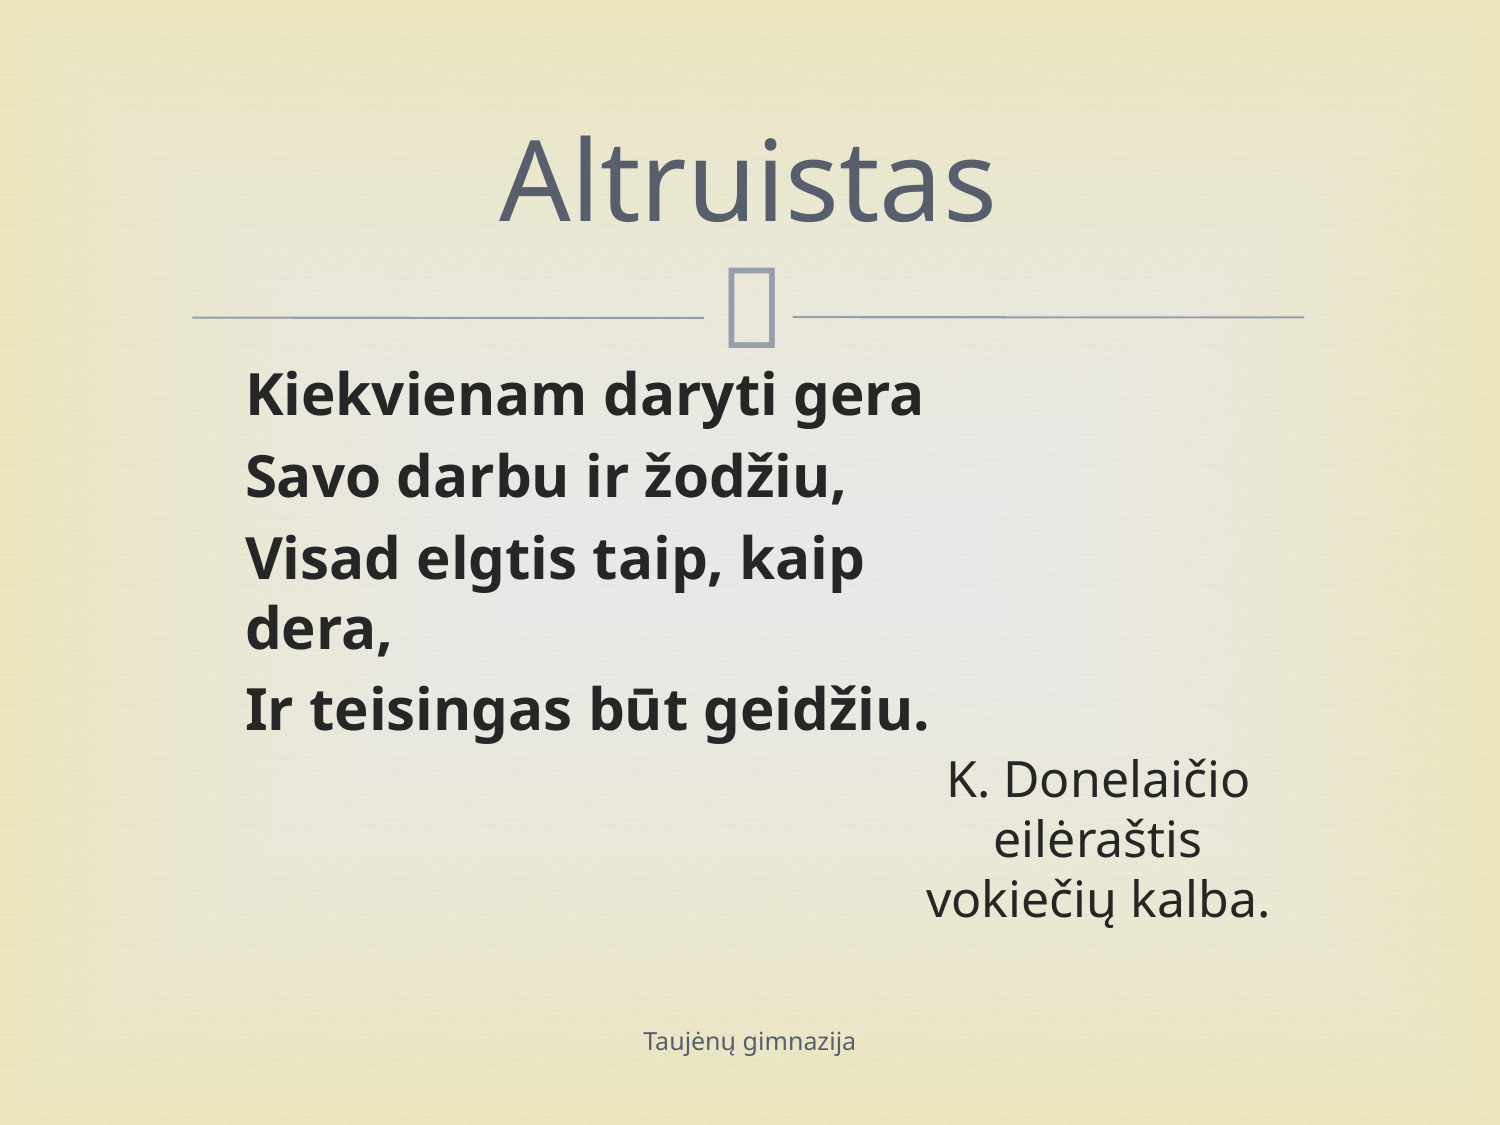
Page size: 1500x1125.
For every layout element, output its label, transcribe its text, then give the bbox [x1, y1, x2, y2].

title Altruistas [111, 89, 1385, 264]
list K. Donelaičio eilėraštis vokiečių kalba. [891, 739, 1306, 1125]
footer Taujėnų gimnazija [512, 1010, 988, 1071]
text_box Kiekvienam daryti gera Savo darbu ir žodžiu, Visad elgtis taip, kaip dera, Ir teisingas būt geidžiu. [230, 350, 1022, 970]
